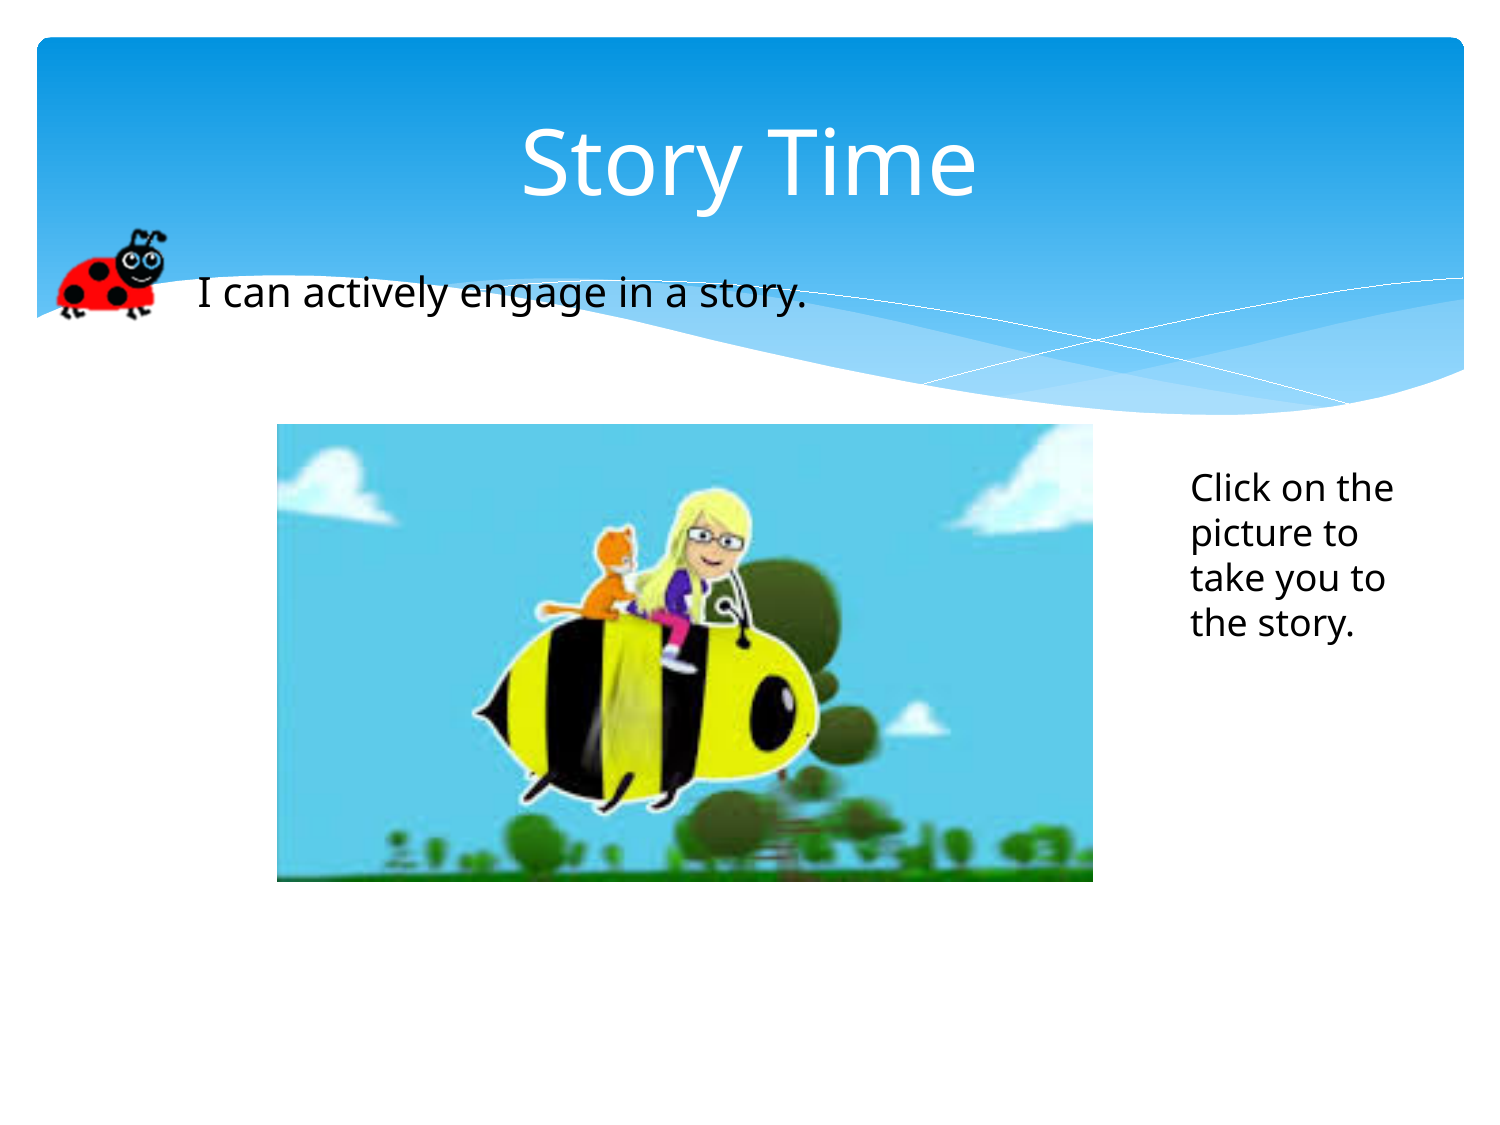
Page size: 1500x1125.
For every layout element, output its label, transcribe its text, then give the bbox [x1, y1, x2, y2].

picture [0, 172, 223, 350]
text_box Click on the picture to take you to the story. [1175, 456, 1459, 651]
text_box I can actively engage in a story. [229, 258, 1424, 324]
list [277, 424, 1093, 882]
title Story Time [75, 55, 1425, 261]
